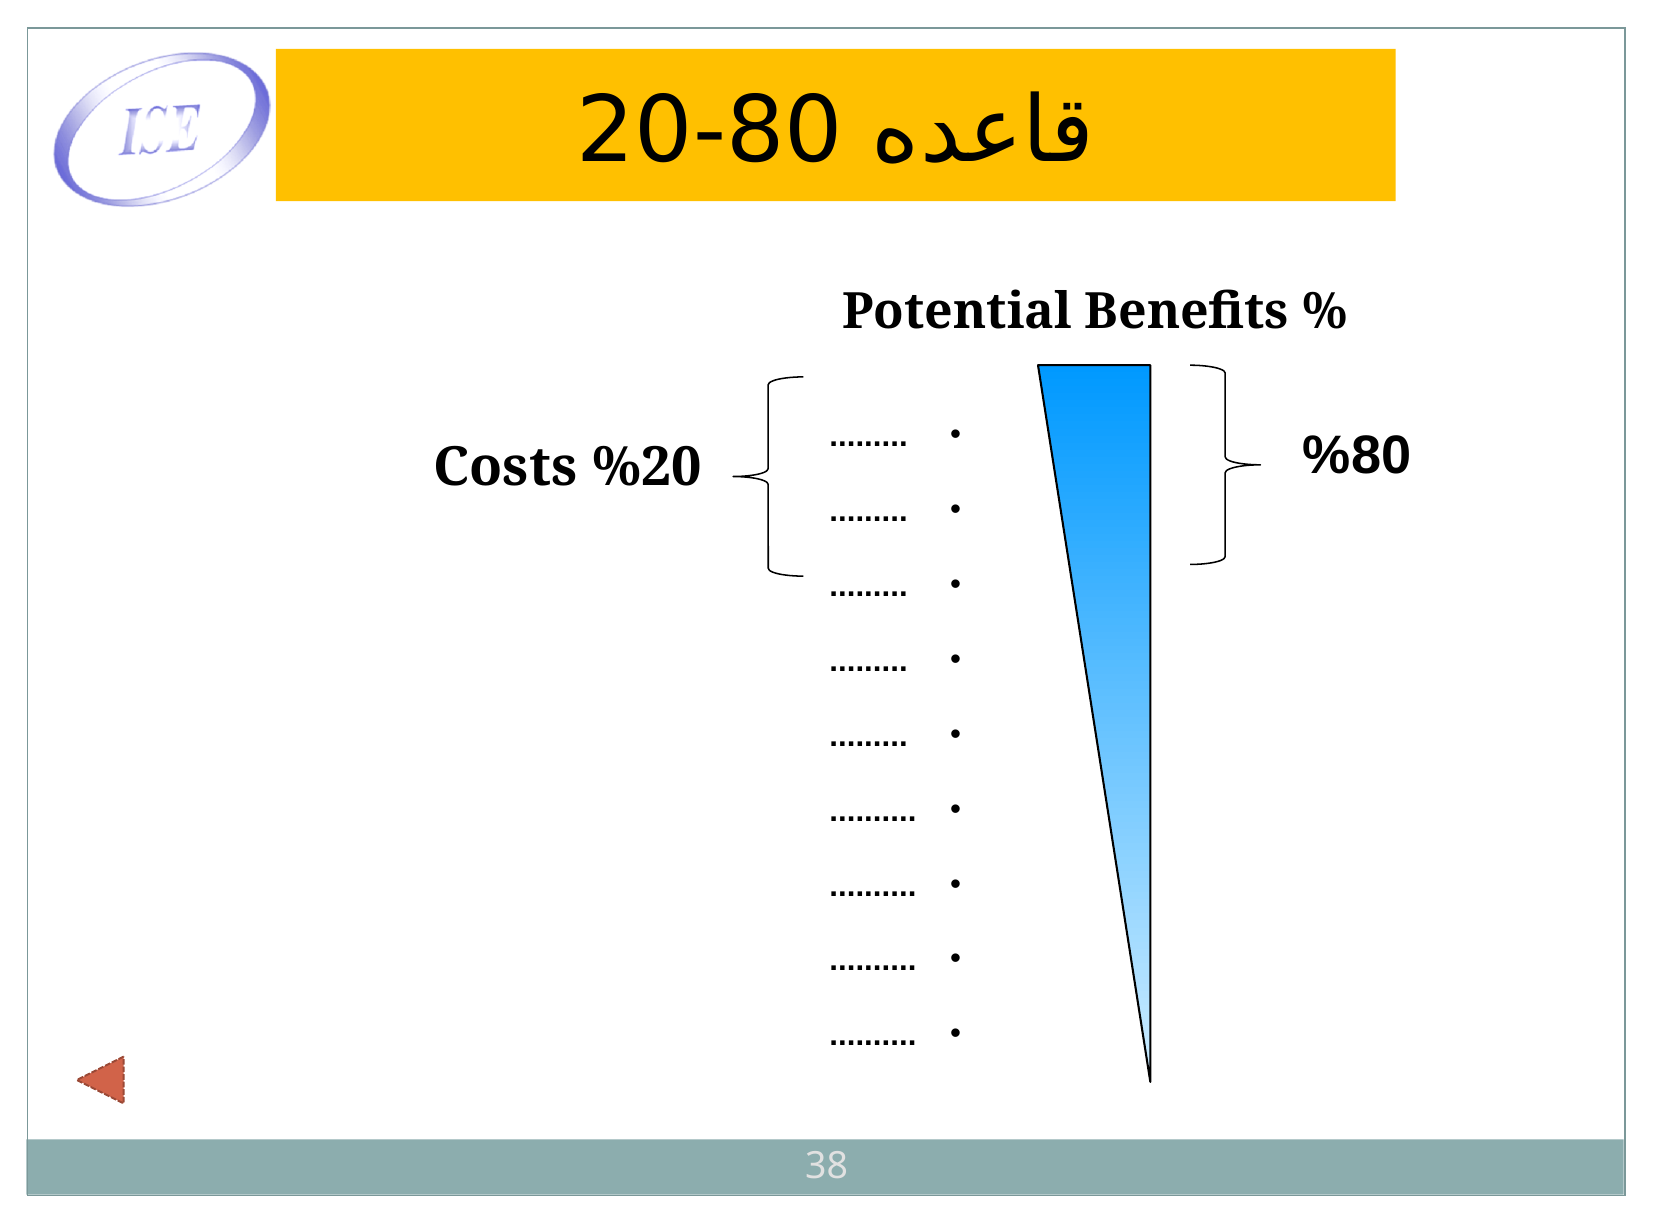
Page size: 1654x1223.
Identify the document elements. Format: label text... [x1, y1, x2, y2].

text_box قاعده 80-20 [275, 48, 1396, 202]
text_box %80 [1334, 412, 1427, 492]
picture [51, 50, 272, 208]
slide_number 38 [771, 1127, 882, 1207]
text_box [357, 271, 1330, 1083]
text_box [76, 1055, 125, 1104]
